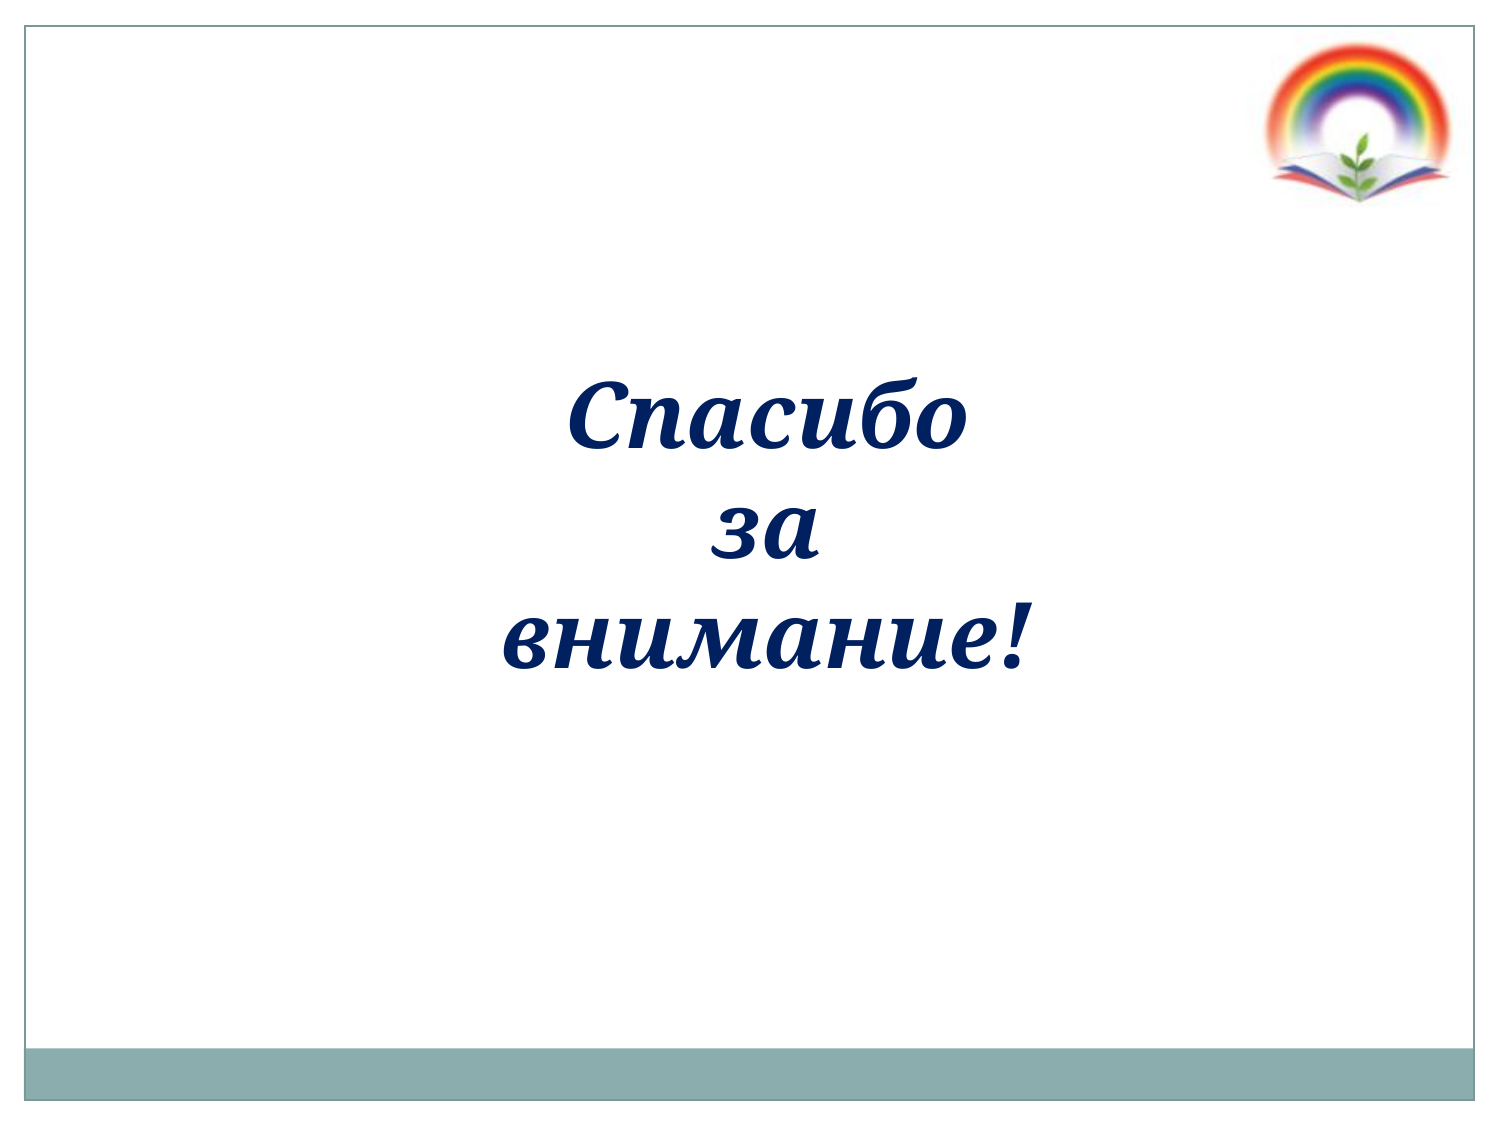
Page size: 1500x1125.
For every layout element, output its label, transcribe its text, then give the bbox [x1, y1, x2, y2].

picture [1245, 30, 1471, 209]
text_box Спасибо за внимание! [253, 349, 1306, 695]
